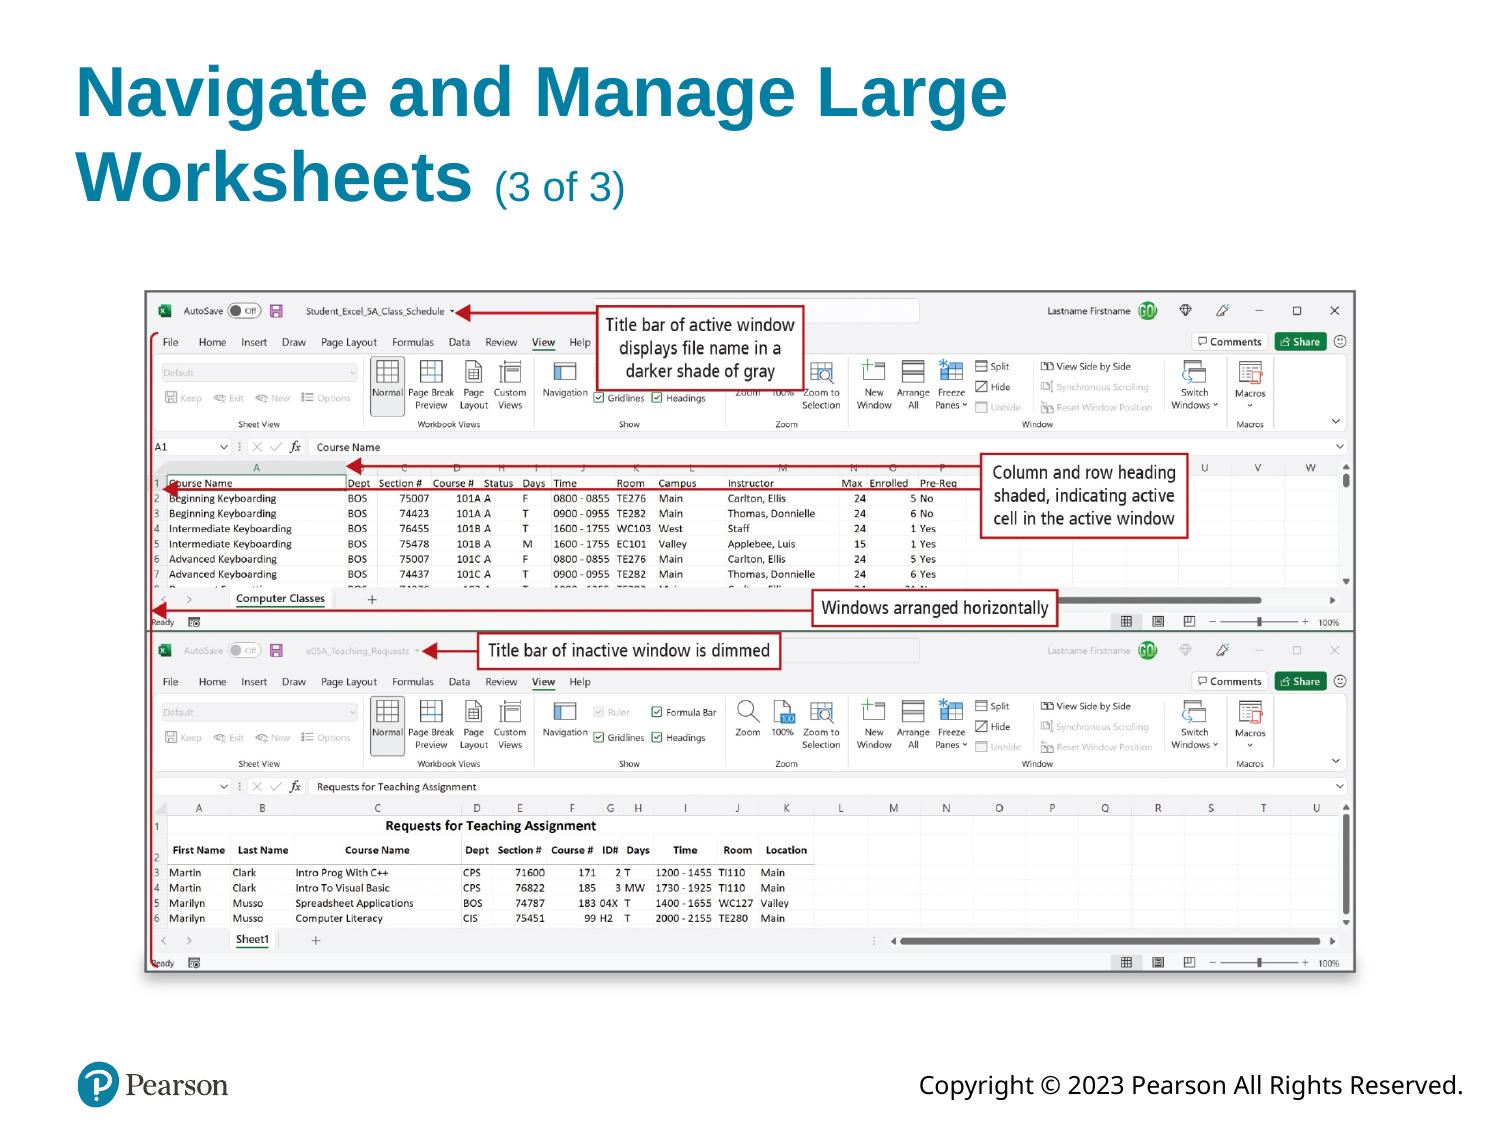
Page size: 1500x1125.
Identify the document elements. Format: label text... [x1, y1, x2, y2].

title Navigate and Manage Large Worksheets (3 of 3) [75, 35, 1425, 216]
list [119, 287, 1381, 1005]
